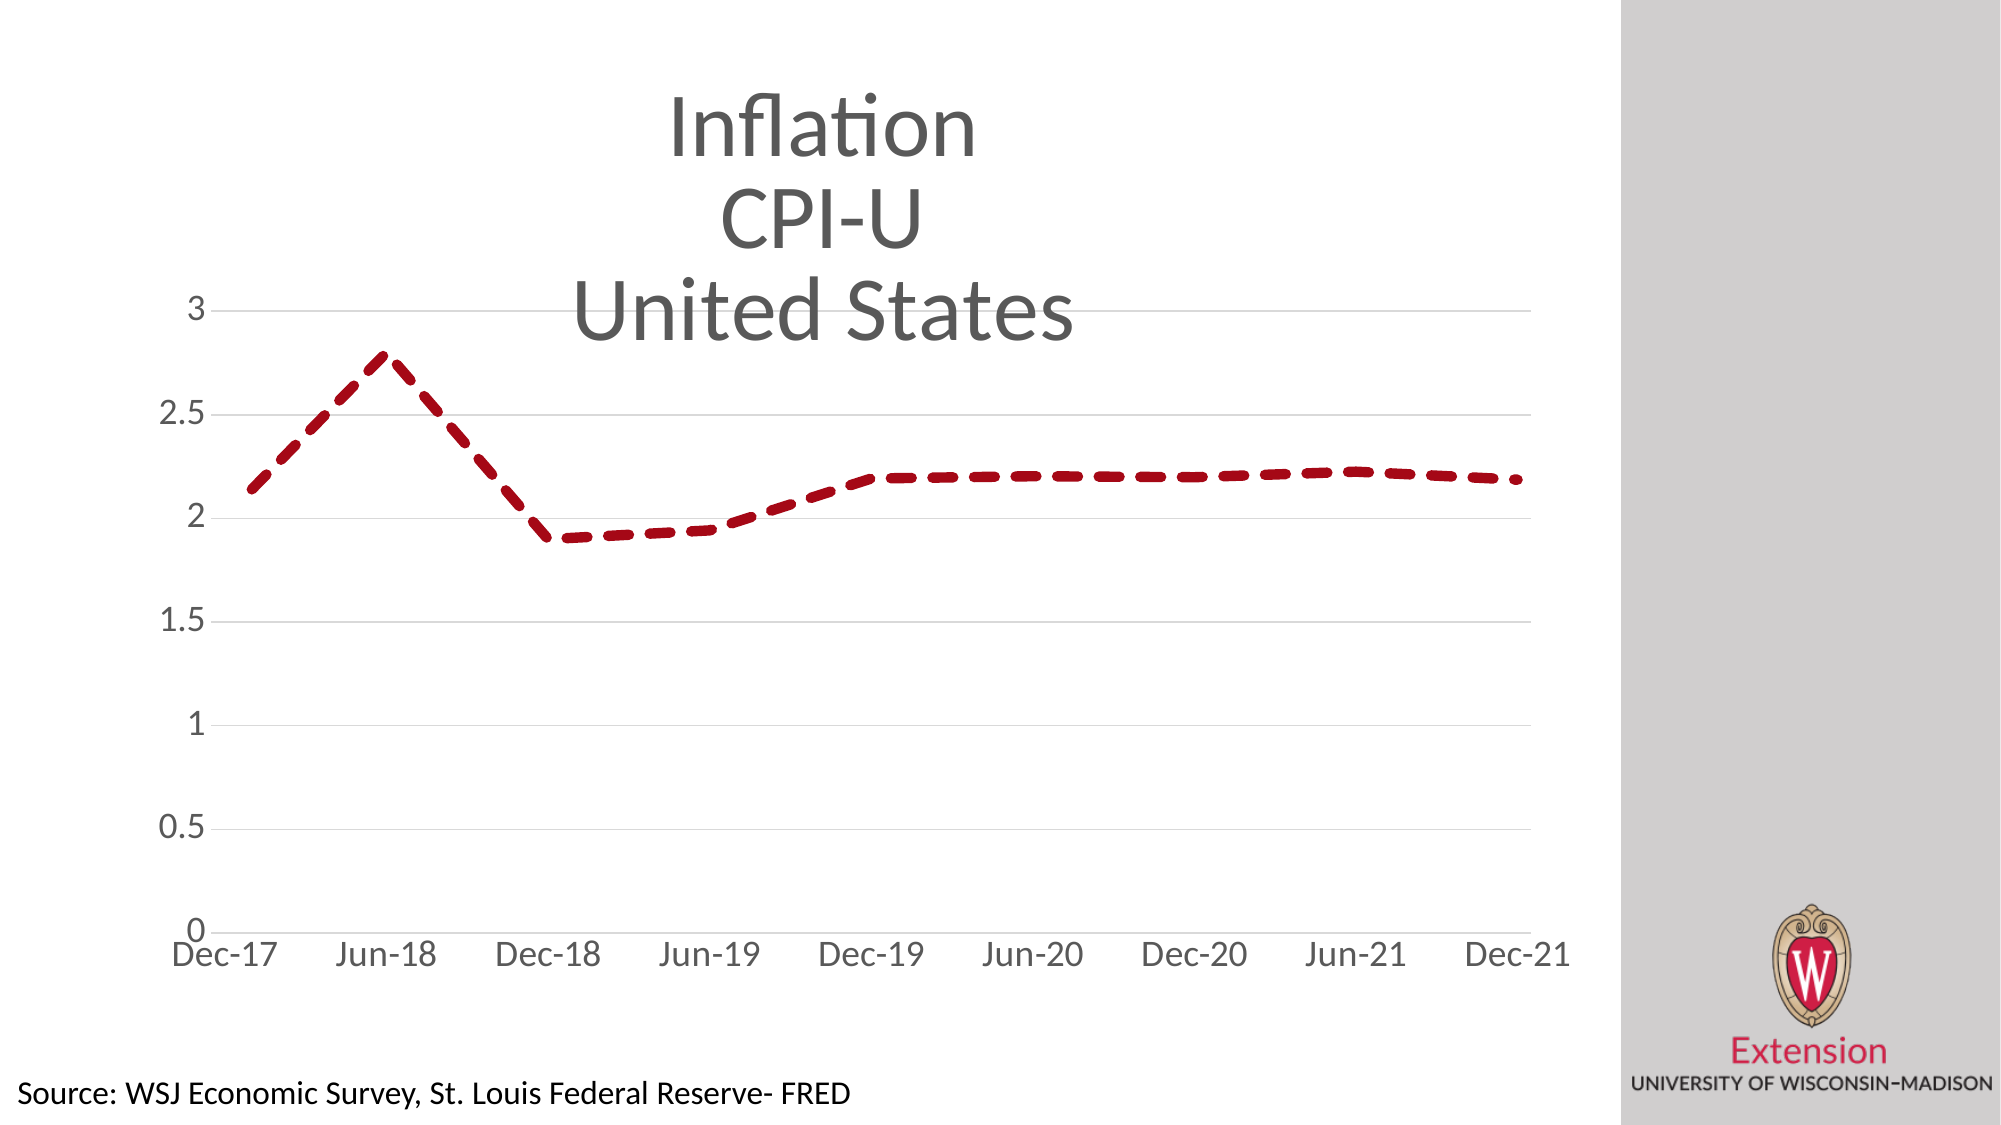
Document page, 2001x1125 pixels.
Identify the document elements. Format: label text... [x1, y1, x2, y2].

text_box Source: WSJ Economic Survey, St. Louis Federal Reserve- FRED [0, 1064, 911, 1125]
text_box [1375, 0, 2000, 1125]
chart [59, 30, 1588, 1085]
